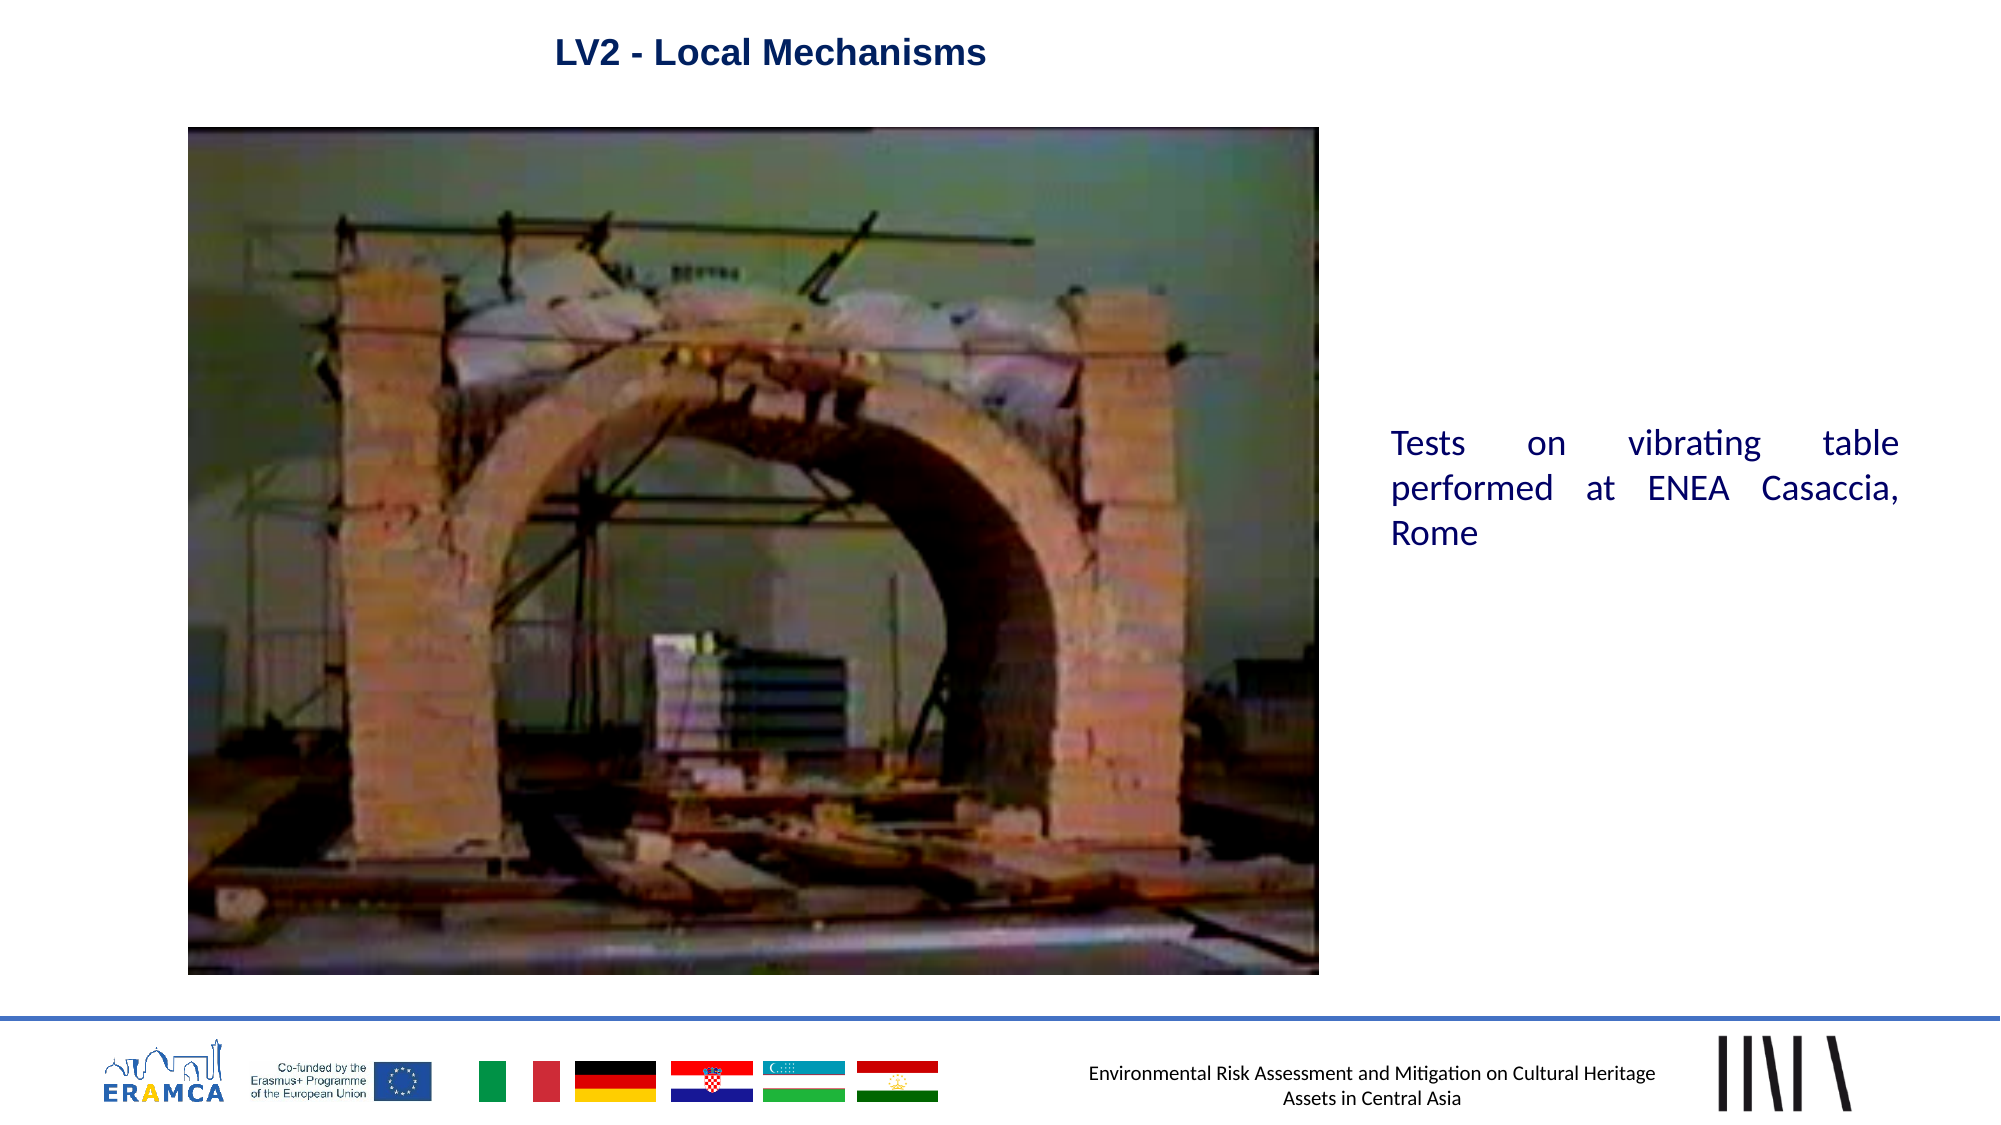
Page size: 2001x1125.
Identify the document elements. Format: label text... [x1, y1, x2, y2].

picture [575, 1061, 656, 1102]
picture [1713, 1021, 1863, 1125]
picture [763, 1061, 845, 1102]
text_box LV2 - Local Mechanisms [186, 1, 1355, 101]
picture [479, 1061, 560, 1102]
text_box Tests on vibrating table performed at ENEA Casaccia, Rome [1375, 410, 1915, 561]
picture [857, 1061, 938, 1102]
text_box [187, 126, 1320, 976]
picture [671, 1061, 753, 1102]
picture [104, 1039, 224, 1102]
picture [249, 1061, 432, 1102]
